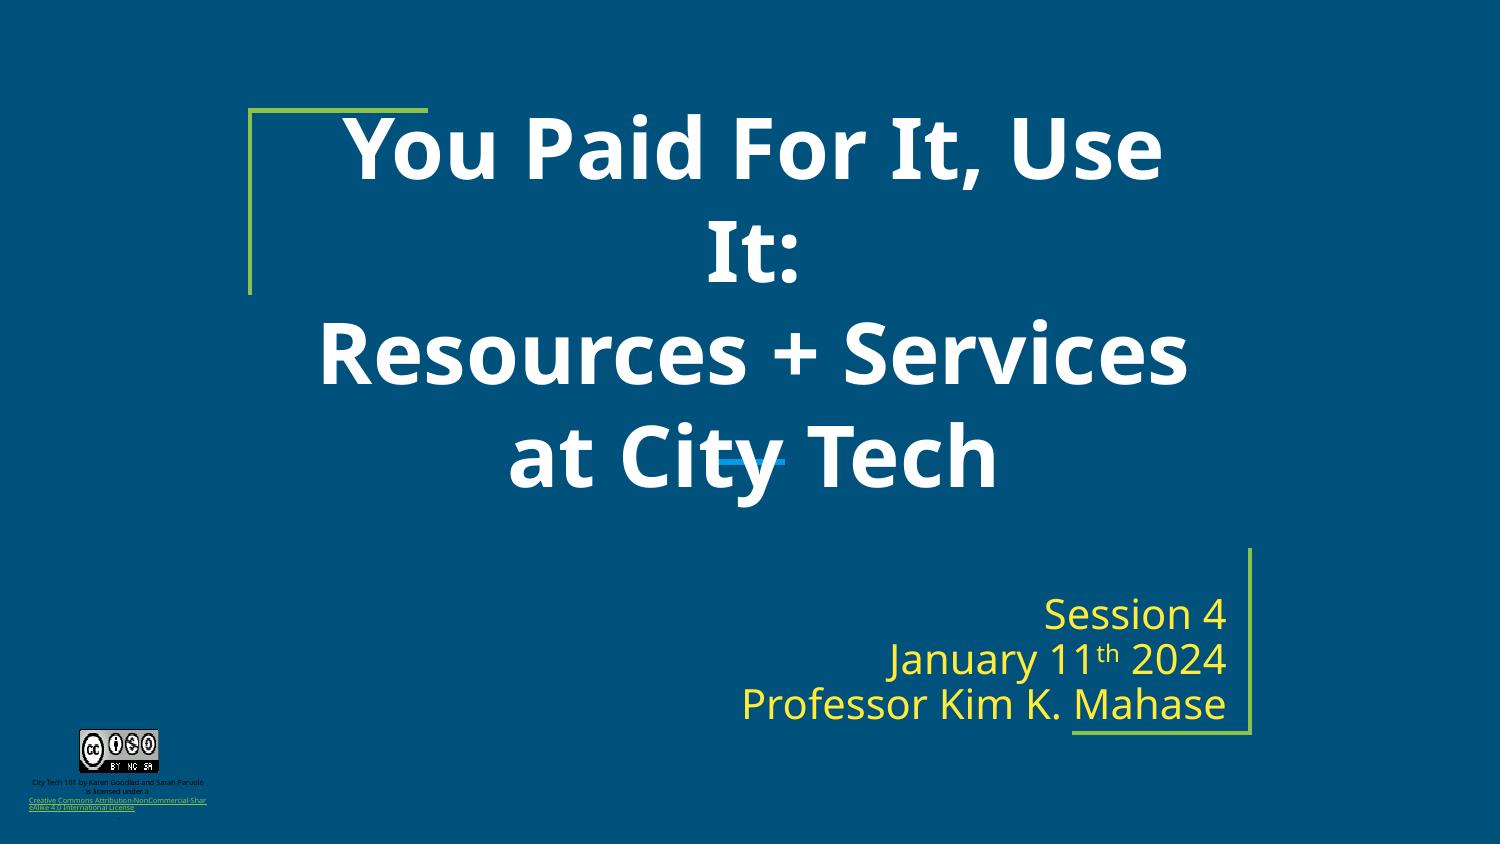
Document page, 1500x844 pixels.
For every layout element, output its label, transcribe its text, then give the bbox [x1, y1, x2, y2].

picture [580, 132, 621, 179]
picture [530, 119, 571, 178]
picture [1076, 132, 1111, 179]
picture [1015, 119, 1064, 179]
picture [780, 132, 824, 179]
picture [634, 133, 646, 178]
picture [925, 123, 957, 179]
picture [395, 132, 439, 179]
picture [634, 115, 646, 126]
picture [893, 119, 920, 178]
picture [782, 270, 796, 280]
picture [344, 119, 394, 178]
picture [709, 222, 736, 280]
picture [964, 170, 978, 190]
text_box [13, 729, 224, 830]
picture [737, 119, 771, 178]
picture [742, 226, 774, 280]
text_box Session 4 January 11th 2024 Professor Kim K. Mahase [293, 578, 1242, 764]
title You Paid For It, Use It: Resources + Services at City Tech [279, 280, 1229, 520]
picture [836, 132, 865, 178]
picture [451, 133, 493, 179]
picture [782, 235, 796, 248]
picture [657, 115, 700, 179]
picture [1118, 132, 1160, 179]
